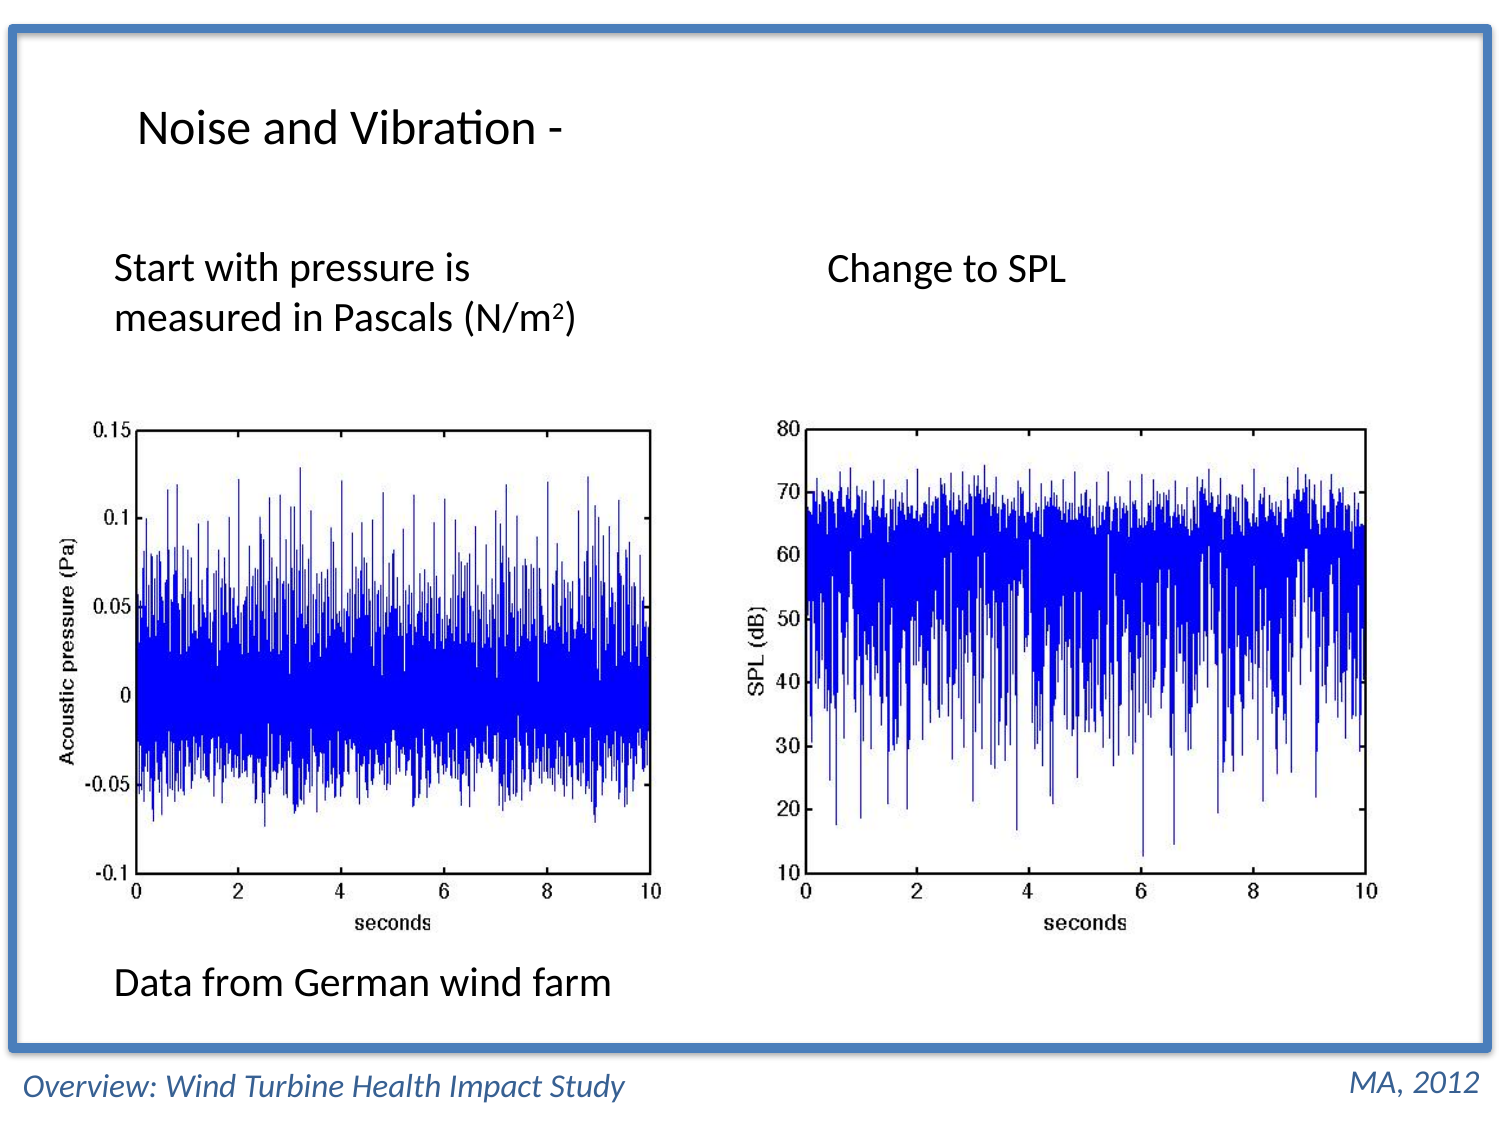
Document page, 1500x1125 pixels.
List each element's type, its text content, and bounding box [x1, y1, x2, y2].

text_box Overview: Wind Turbine Health Impact Study [8, 1057, 641, 1112]
text_box Change to SPL [812, 232, 1363, 387]
picture [49, 389, 1434, 938]
text_box Noise and Vibration - [122, 87, 590, 162]
text_box Start with pressure is measured in Pascals (N/m2) [99, 232, 650, 387]
text_box [12, 28, 1488, 1049]
text_box MA, 2012 [1334, 1053, 1495, 1108]
text_box Data from German wind farm [99, 946, 1013, 1012]
